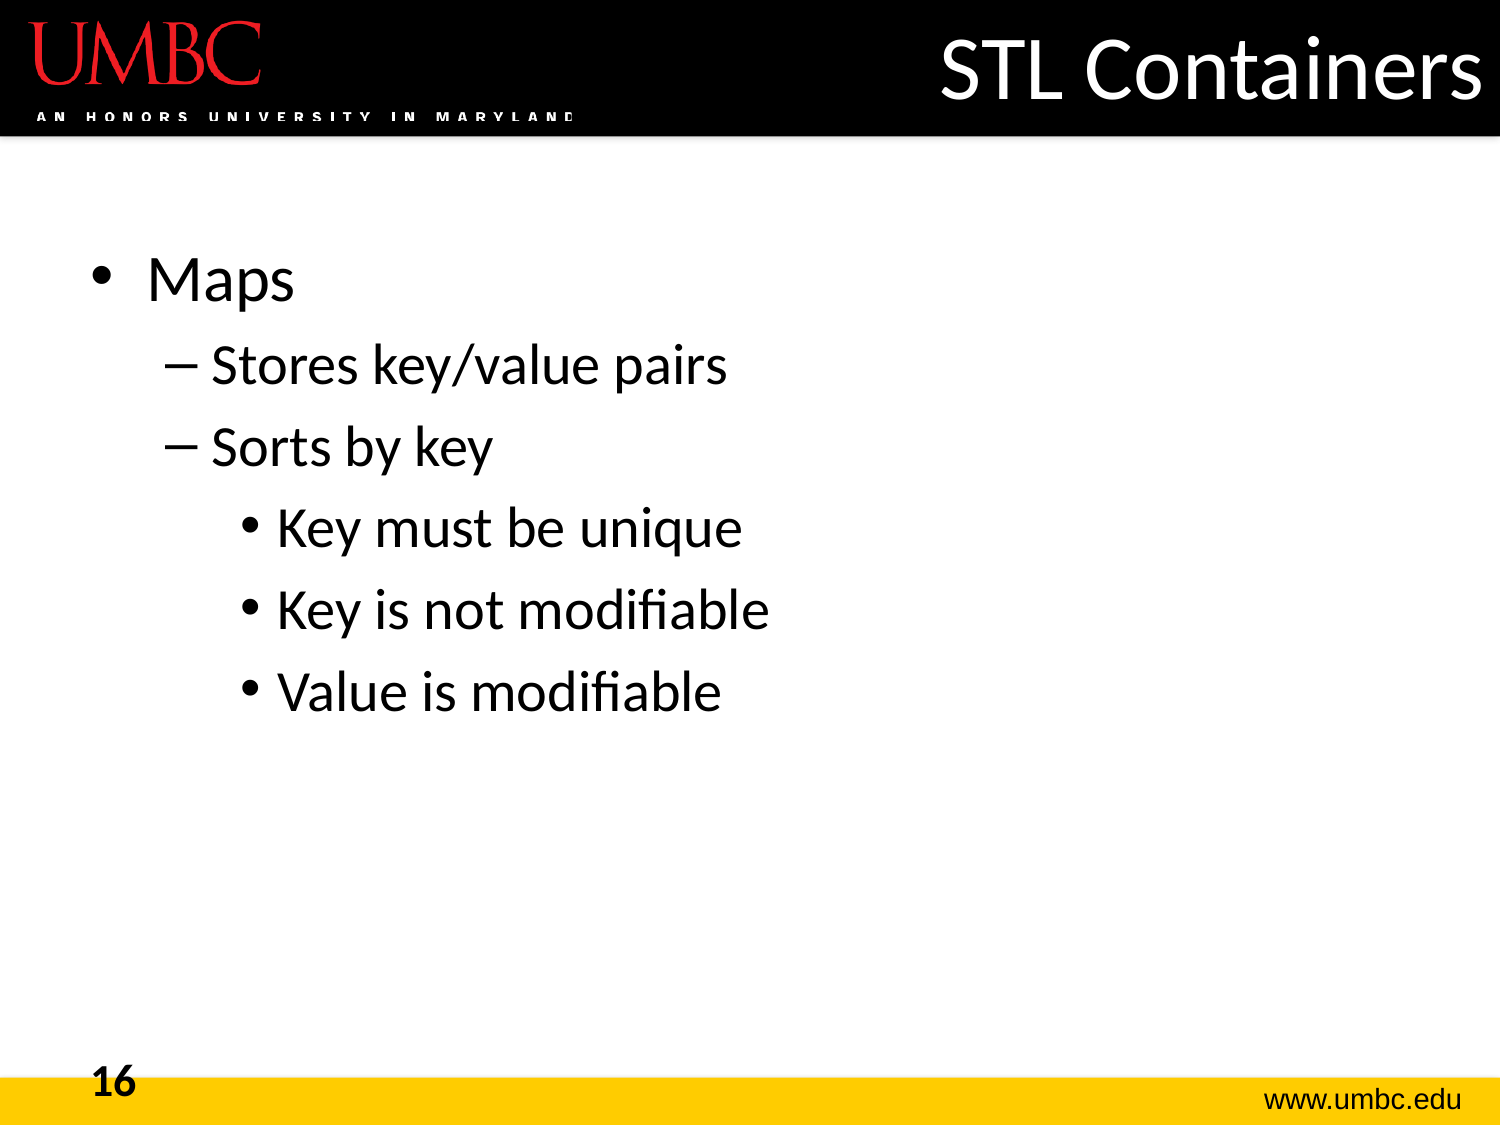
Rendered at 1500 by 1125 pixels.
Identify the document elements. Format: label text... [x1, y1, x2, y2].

slide_number 16 [75, 1042, 425, 1103]
list Maps Stores key/value pairs Sorts by key Key must be unique Key is not modifiable Value is modifiable [75, 226, 1425, 1005]
title STL Containers [150, 0, 1500, 188]
